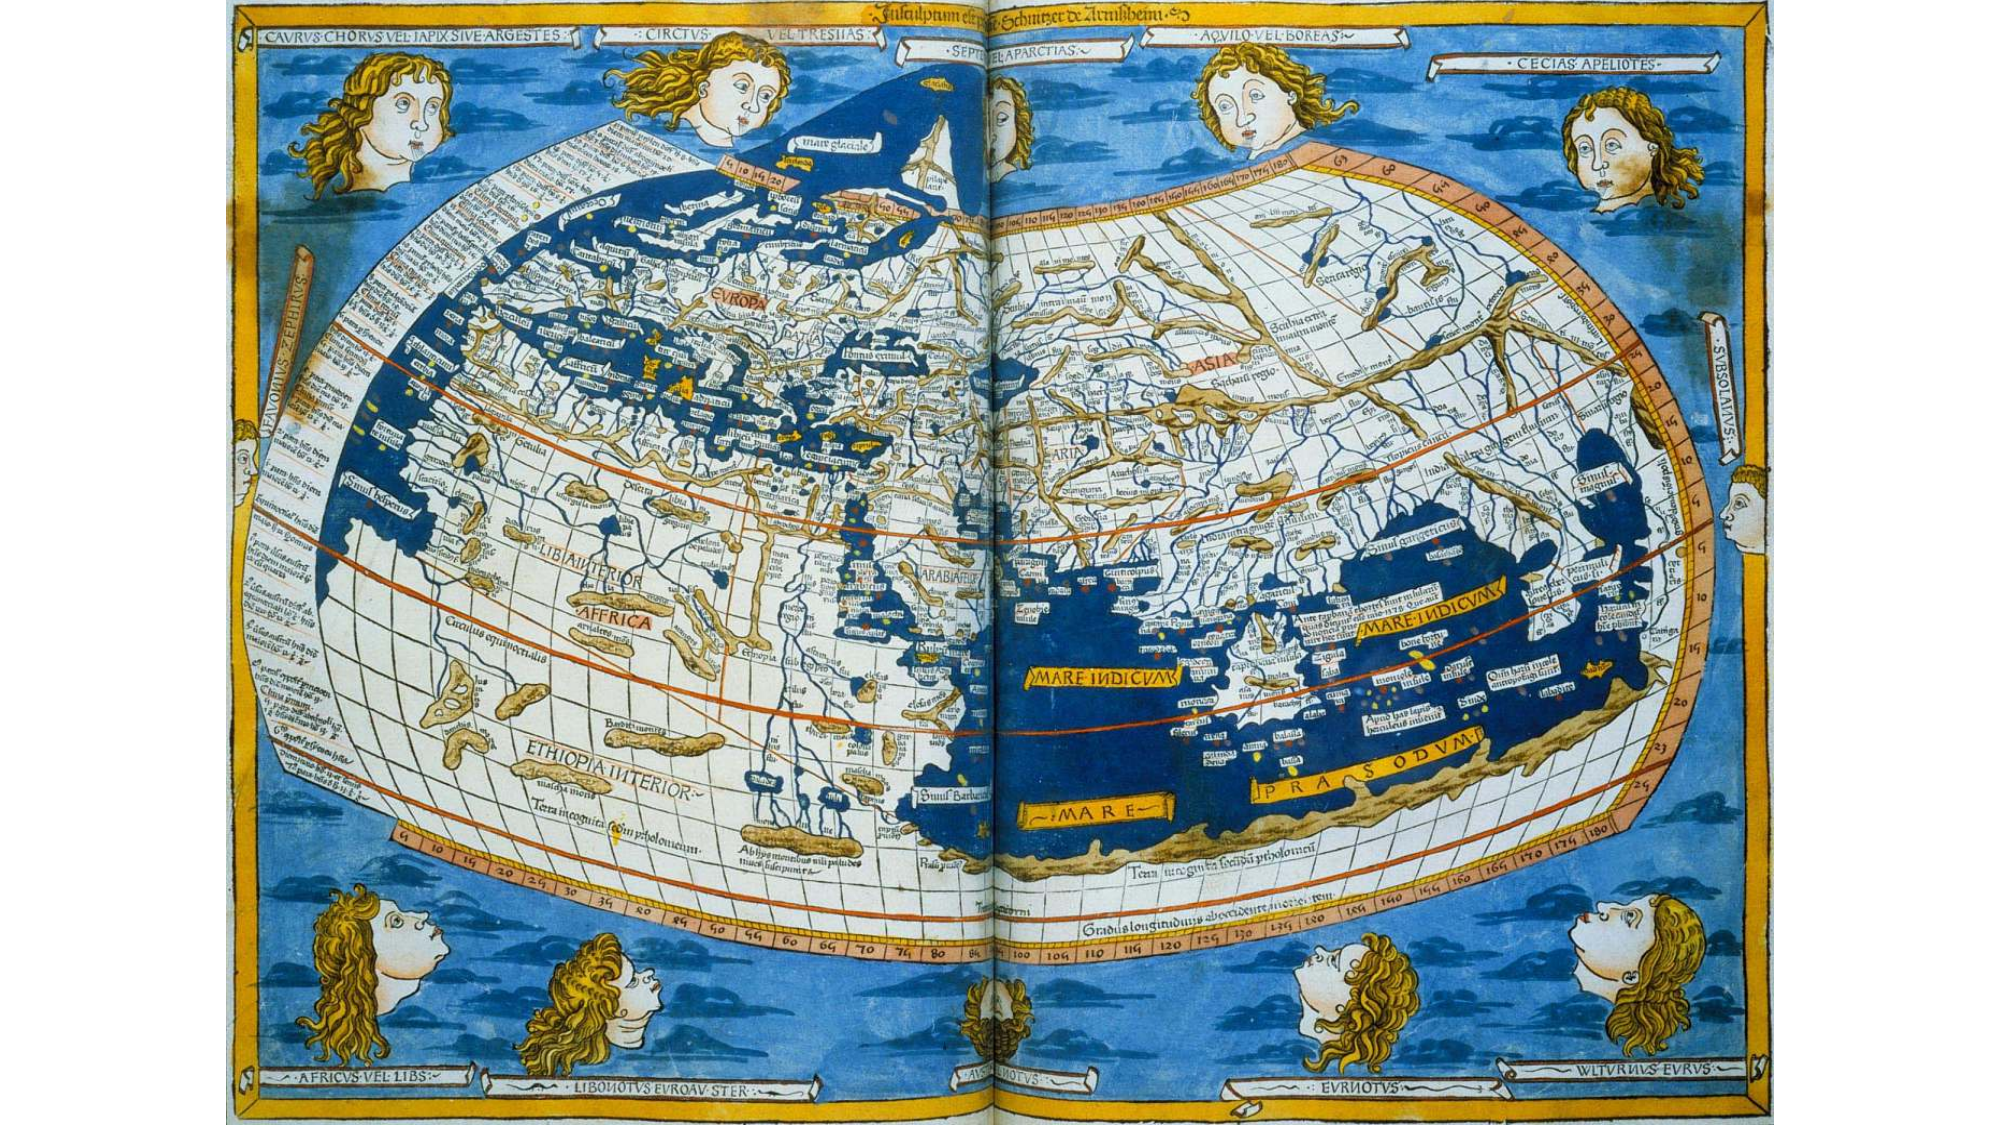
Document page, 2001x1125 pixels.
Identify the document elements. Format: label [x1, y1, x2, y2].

picture [226, 0, 1774, 1125]
